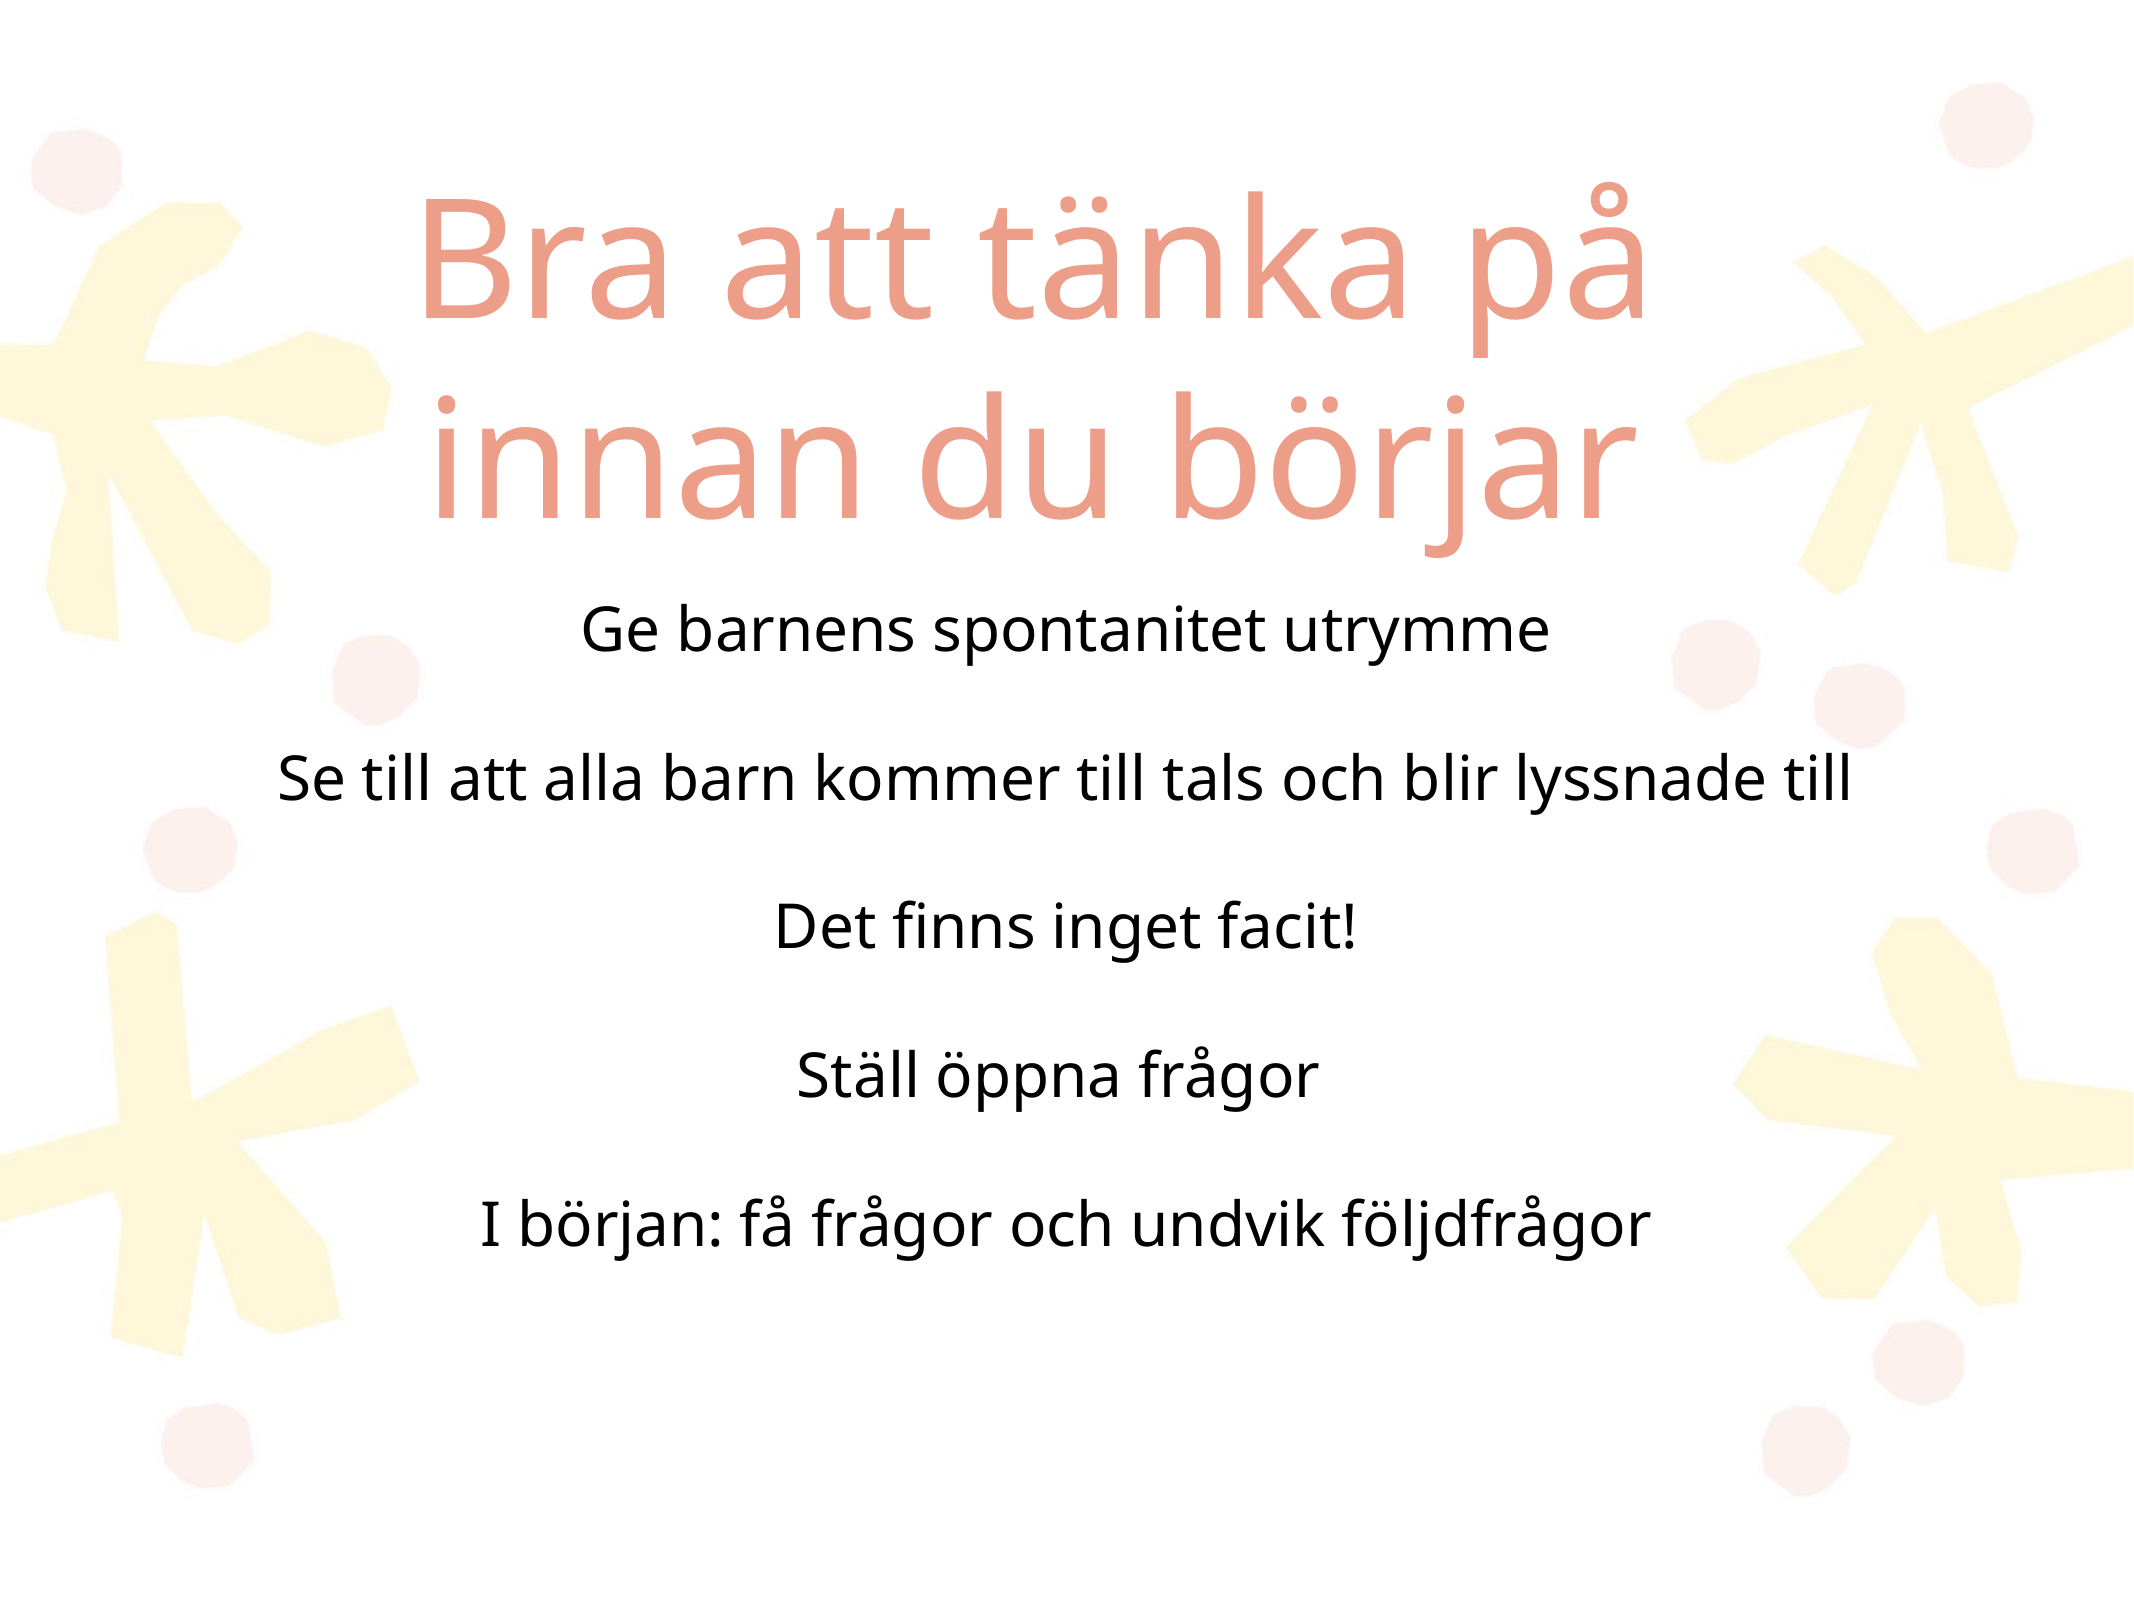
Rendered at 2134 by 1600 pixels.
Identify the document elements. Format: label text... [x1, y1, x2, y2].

subtitle Ge barnens spontanitet utrymme Se till att alla barn kommer till tals och blir lyssnade till Det finns inget facit! Ställ öppna frågor I början: få frågor och undvik följdfrågor [196, 580, 1938, 1505]
title Bra att tänka på innan du börjar [174, 18, 1893, 561]
picture [0, 0, 2134, 1600]
